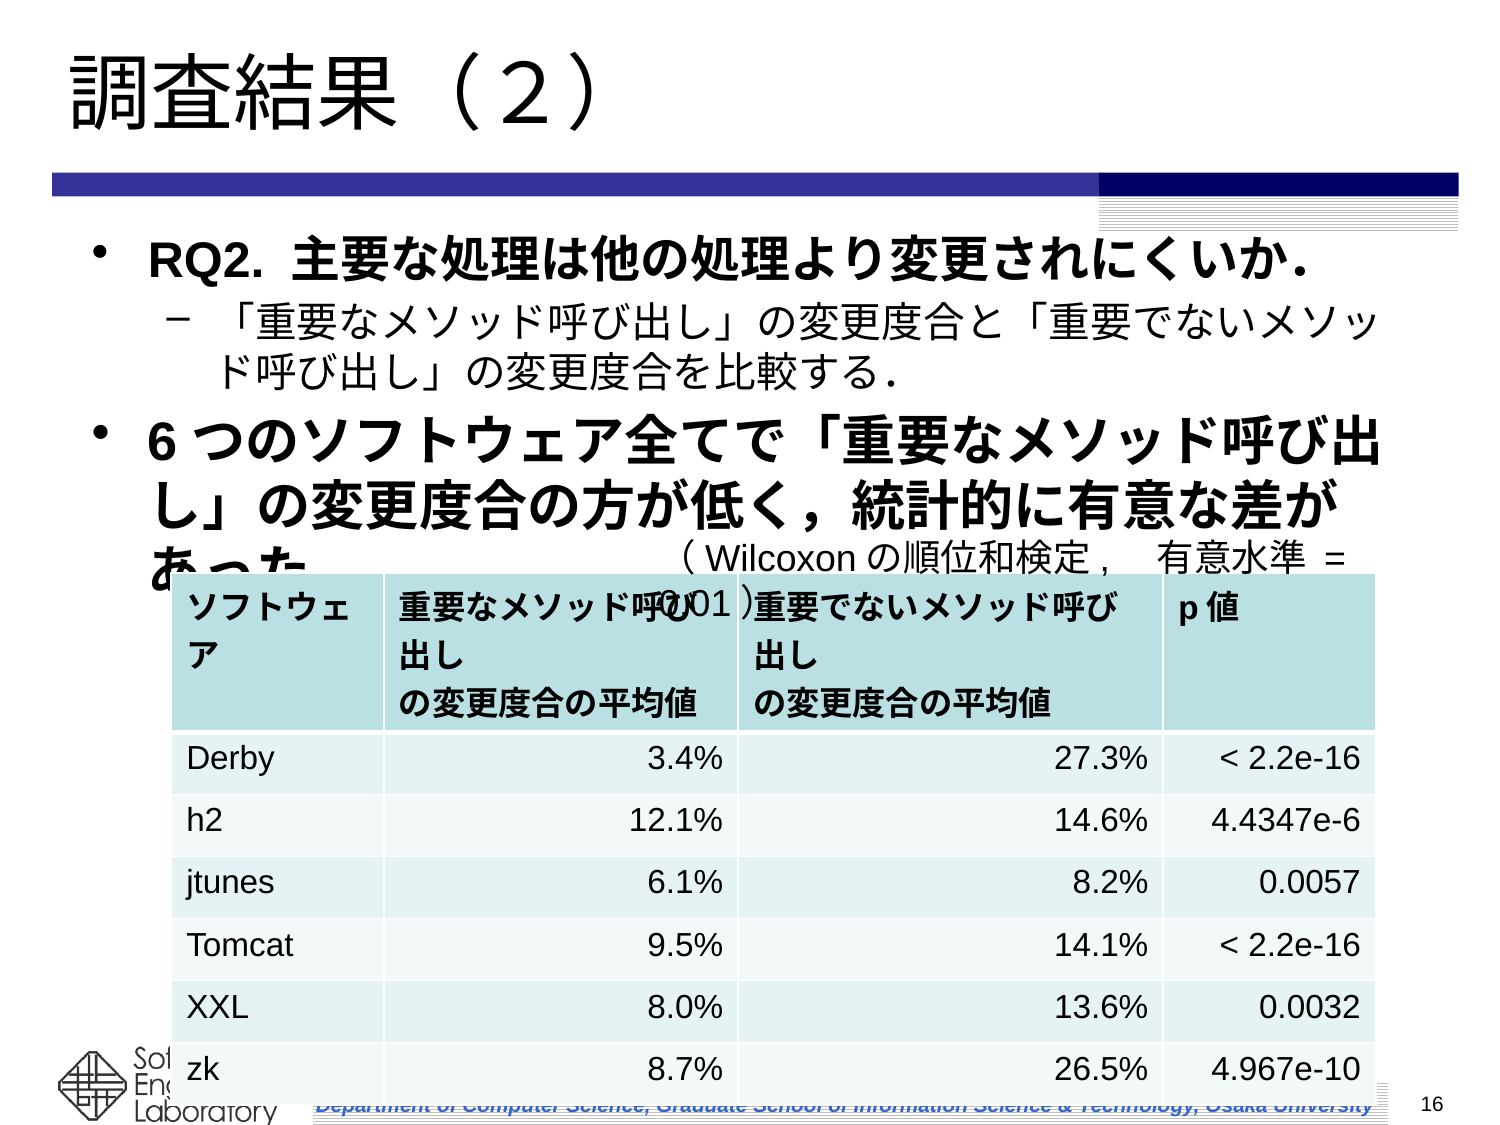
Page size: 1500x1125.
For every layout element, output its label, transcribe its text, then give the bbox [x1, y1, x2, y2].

table_cell < 2.2e-16 [1164, 919, 1375, 980]
table_cell Tomcat [172, 919, 383, 980]
table_cell XXL [172, 981, 383, 1042]
table_cell h2 [172, 795, 383, 856]
table_cell jtunes [172, 857, 383, 918]
table_header p値 [1164, 632, 1375, 730]
table_cell 12.1% [385, 795, 737, 856]
table_cell 6.1% [385, 857, 737, 918]
table_cell zk [172, 1044, 383, 1104]
table_cell 8.0% [385, 981, 737, 1042]
table_cell 0.0057 [1164, 857, 1375, 918]
text_box （Wilcoxonの順位和検定, 有意水準 = 0.01） [643, 527, 1400, 632]
title 調査結果（２） [52, 19, 1459, 161]
list RQ2. 主要な処理は他の処理より変更されにくいか． 「重要なメソッド呼び出し」の変更度合と「重要でないメソッド呼び出し」の変更度合を比較する． 6つのソフトウェア全てで「重要なメソッド呼び出し」の変更度合の方が低く，統計的に有意な差があった． [76, 219, 1427, 1012]
table_header 重要なメソッド呼び出し の変更度合の平均値 [385, 574, 737, 730]
table_header ソフトウェア [172, 574, 383, 730]
table_cell 3.4% [385, 735, 737, 794]
table_cell 14.1% [739, 919, 1162, 980]
table_cell 4.967e-10 [1164, 1044, 1375, 1104]
table_cell 8.7% [385, 1044, 737, 1104]
table_cell 26.5% [739, 1044, 1162, 1104]
table_cell 9.5% [385, 919, 737, 980]
table_cell 4.4347e-6 [1164, 795, 1375, 856]
table_header 重要でないメソッド呼び出し の変更度合の平均値 [739, 632, 1162, 730]
table_cell Derby [172, 735, 383, 794]
table_cell 27.3% [739, 735, 1162, 794]
table_cell 14.6% [739, 795, 1162, 856]
slide_number 16 [1387, 1083, 1459, 1125]
picture [58, 1046, 290, 1125]
table_cell 8.2% [739, 857, 1162, 918]
table_cell 0.0032 [1164, 981, 1375, 1042]
table_cell 13.6% [739, 981, 1162, 1042]
table_cell < 2.2e-16 [1164, 735, 1375, 794]
